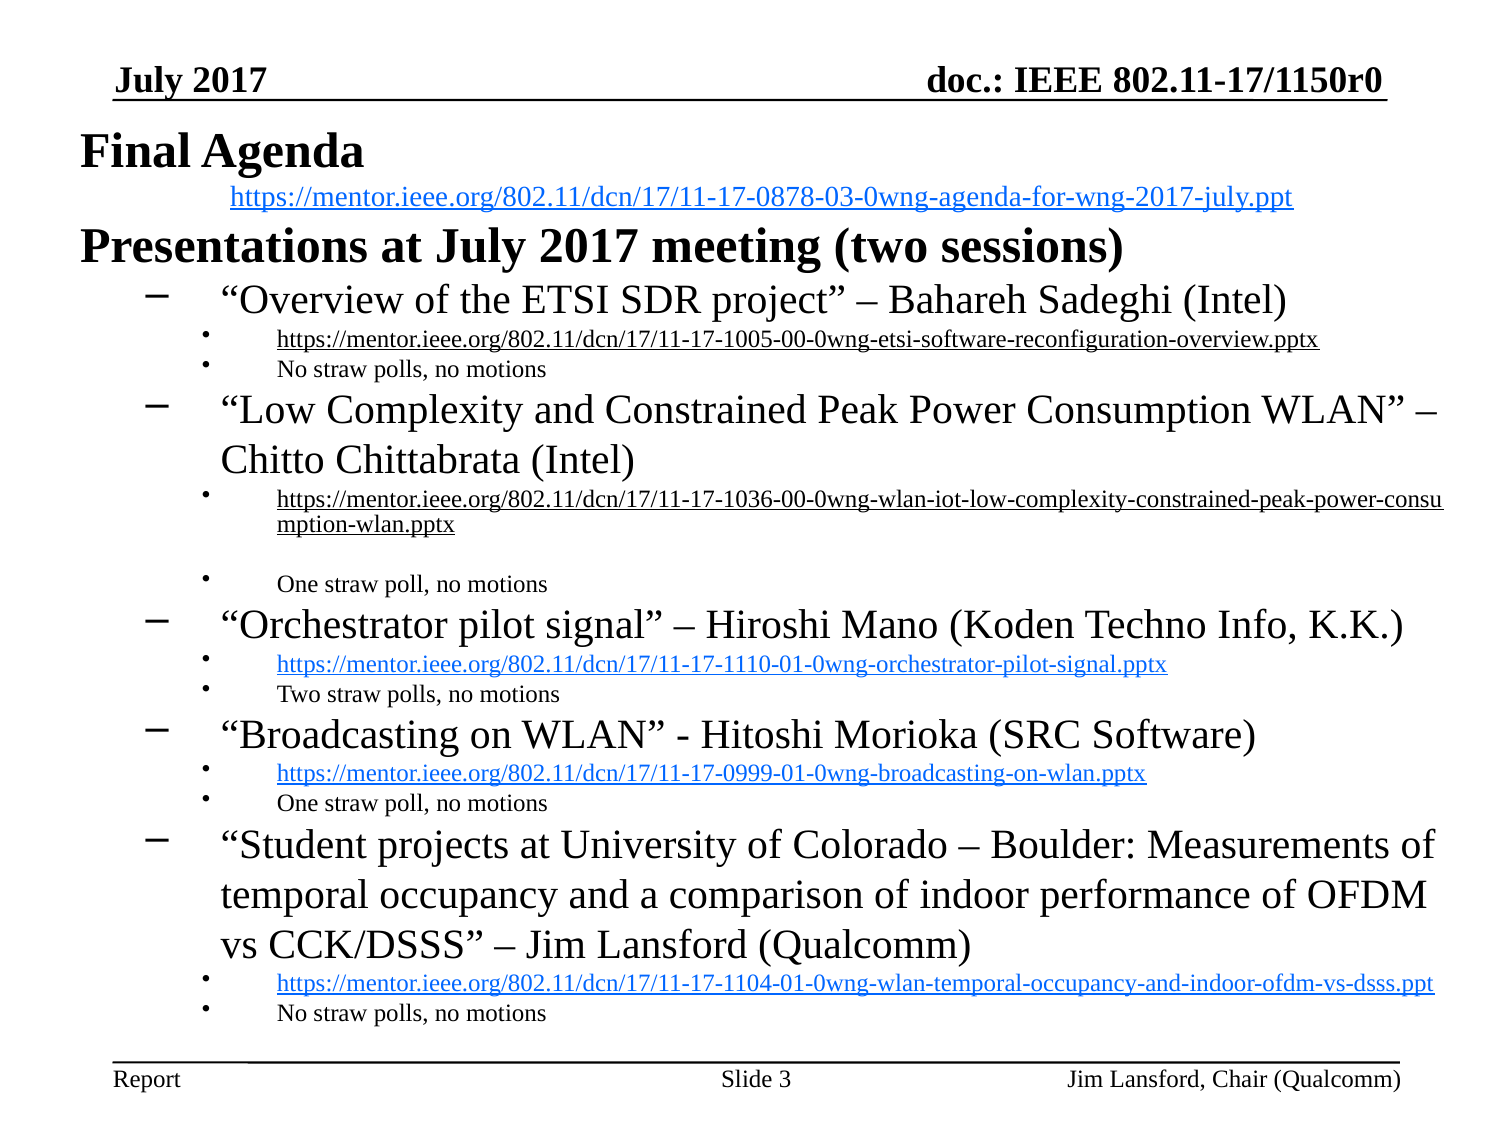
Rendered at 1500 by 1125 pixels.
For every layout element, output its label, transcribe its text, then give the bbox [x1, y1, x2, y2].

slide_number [114, 54, 269, 100]
list Final Agenda https://mentor.ieee.org/802.11/dcn/17/11-17-0878-03-0wng-agenda-for-wng-2017-july.ppt Presentations at July 2017 meeting (two sessions) “Overview of the ETSI SDR project” – Bahareh Sadeghi (Intel) https://mentor.ieee.org/802.11/dcn/17/11-17-1005-00-0wng-etsi-software-reconfiguration-overview.pptx No straw polls, no motions “Low Complexity and Constrained Peak Power Consumption WLAN” – Chitto Chittabrata (Intel) https://mentor.ieee.org/802.11/dcn/17/11-17-1036-00-0wng-wlan-iot-low-complexity-constrained-peak-power-consumption-wlan.pptx One straw poll, no motions “Orchestrator pilot signal” – Hiroshi Mano (Koden Techno Info, K.K.) https://mentor.ieee.org/802.11/dcn/17/11-17-1110-01-0wng-orchestrator-pilot-signal.pptx Two straw polls, no motions “Broadcasting on WLAN” - Hitoshi Morioka (SRC Software) https://mentor.ieee.org/802.11/dcn/17/11-17-0999-01-0wng-broadcasting-on-wlan.pptx One straw poll, no motions “Student projects at University of Colorado – Boulder: Measurements of temporal occupancy and a comparison of indoor performance of OFDM vs CCK/DSSS” – Jim Lansford (Qualcomm) https://mentor.ieee.org/802.11/dcn/17/11-17-1104-01-0wng-wlan-temporal-occupancy-and-indoor-ofdm-vs-dsss.ppt No straw polls, no motions [64, 109, 1471, 976]
slide_number Slide 3 [712, 1062, 800, 1093]
footer Jim Lansford, Chair (Qualcomm) [1062, 1062, 1402, 1093]
